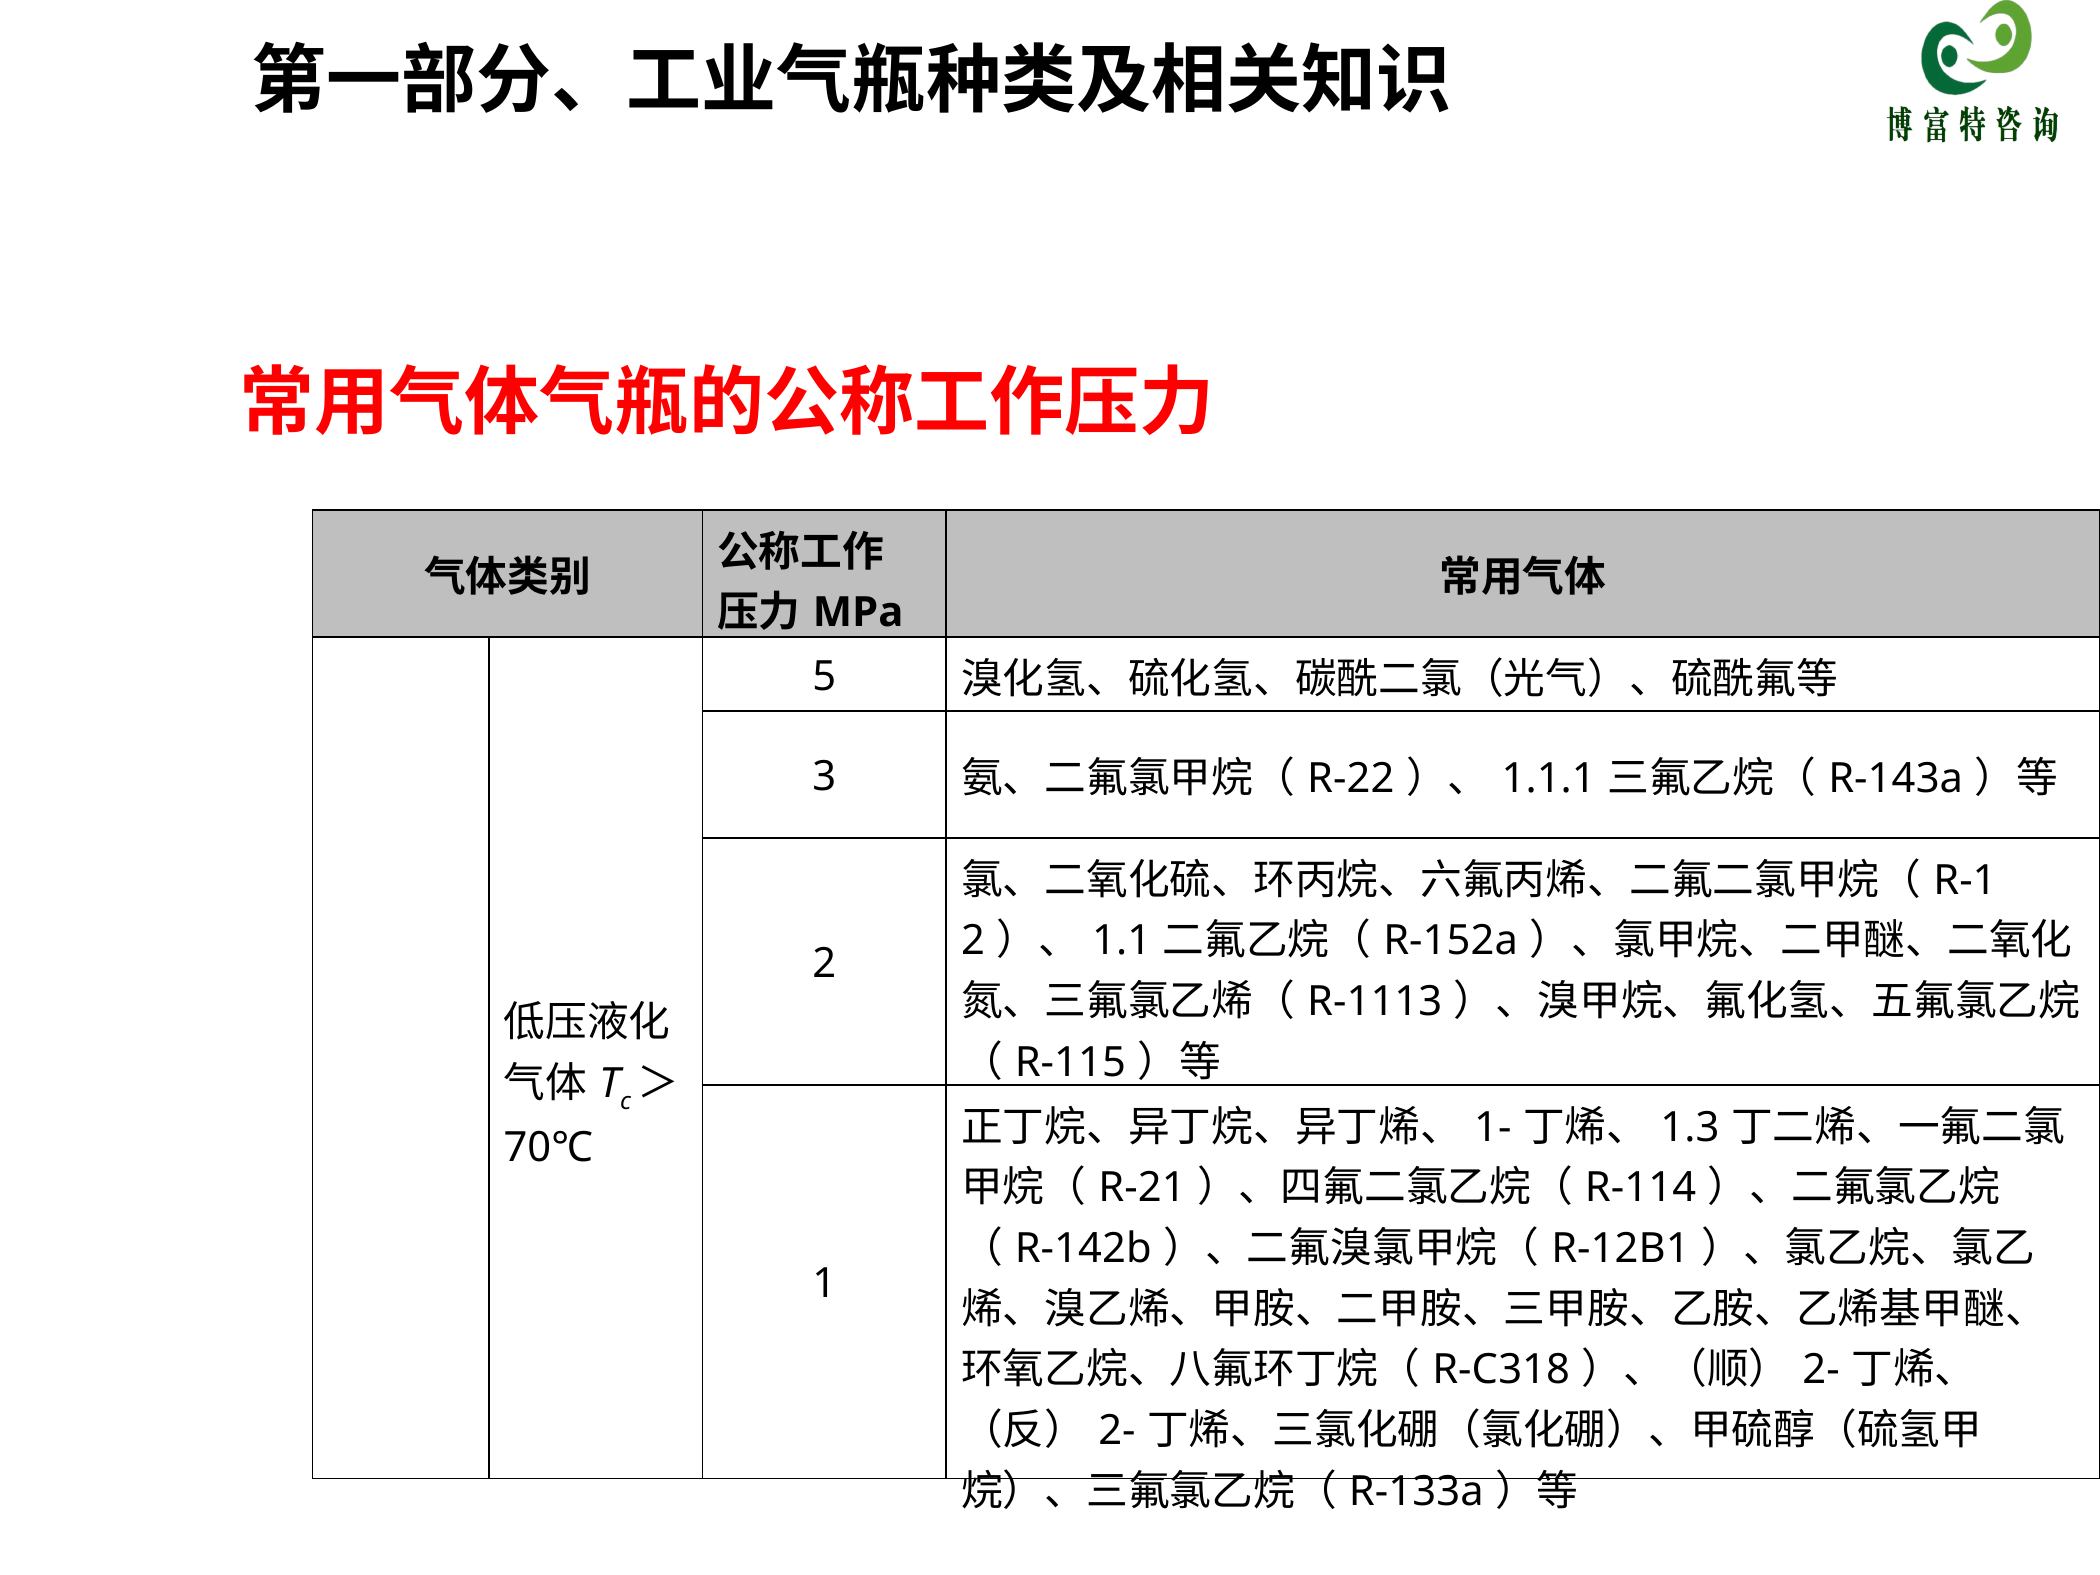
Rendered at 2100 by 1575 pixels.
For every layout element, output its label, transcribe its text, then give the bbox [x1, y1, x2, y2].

table_cell 正丁烷、异丁烷、异丁烯、1-丁烯、1.3丁二烯、一氟二氯甲烷（R-21）、四氟二氯乙烷（R-114）、二氟氯乙烷（R-142b）、二氟溴氯甲烷（R-12B1）、氯乙烷、氯乙烯、溴乙烯、甲胺、二甲胺、三甲胺、乙胺、乙烯基甲醚、环氧乙烷、八氟环丁烷（R-C318）、（顺）2-丁烯、（反）2-丁烯、三氯化硼（氯化硼）、甲硫醇（硫氢甲烷）、三氟氯乙烷（R-133a）等 [947, 1086, 2099, 1478]
text_box 常用气体气瓶的公称工作压力 [224, 356, 1247, 453]
table_cell 5 [703, 638, 945, 710]
table_header 公称工作 压力MPa [703, 511, 945, 636]
table_cell 氨、二氟氯甲烷（R-22）、1.1.1三氟乙烷（R-143a）等 [947, 712, 2099, 837]
table_header 常用气体 [947, 511, 2099, 636]
table_cell 溴化氢、硫化氢、碳酰二氯（光气）、硫酰氟等 [947, 638, 2099, 710]
table_header 气体类别 [313, 511, 702, 636]
table_cell 3 [703, 712, 945, 837]
table_cell 1 [703, 1086, 945, 1478]
table_cell [313, 638, 488, 1478]
picture [1866, 0, 2086, 147]
table_cell 2 [703, 839, 945, 1084]
table_cell 低压液化气体Tc＞70℃ [490, 638, 702, 1478]
table_cell 氯、二氧化硫、环丙烷、六氟丙烯、二氟二氯甲烷（R-12）、1.1二氟乙烷（R-152a）、氯甲烷、二甲醚、二氧化氮、三氟氯乙烯（R-1113）、溴甲烷、氟化氢、五氟氯乙烷（R-115）等 [947, 839, 2099, 1084]
text_box 第一部分、工业气瓶种类及相关知识 [131, 33, 1571, 130]
